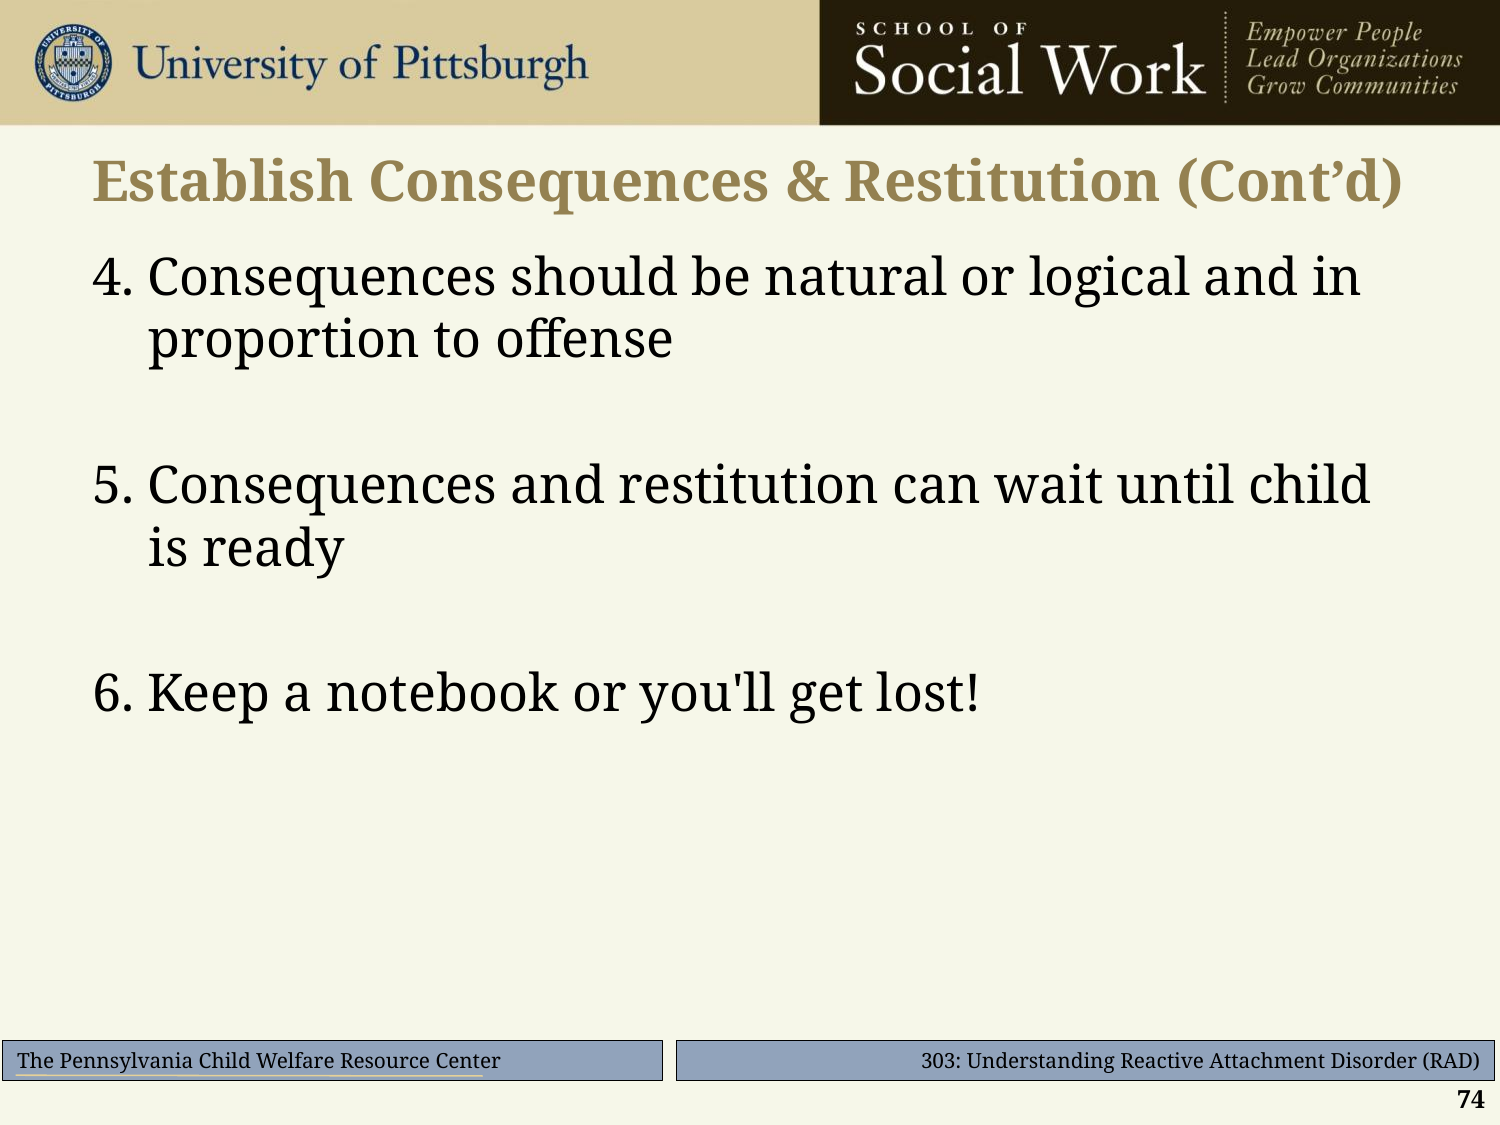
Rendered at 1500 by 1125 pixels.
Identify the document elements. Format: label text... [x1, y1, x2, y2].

slide_number 74 [1332, 1085, 1500, 1117]
picture [0, 0, 1500, 1125]
list 4. Consequences should be natural or logical and in proportion to offense 5. Consequences and restitution can wait until child is ready 6. Keep a notebook or you'll get lost! [76, 235, 1431, 1037]
title Establish Consequences & Restitution (Cont’d) [76, 129, 1428, 228]
